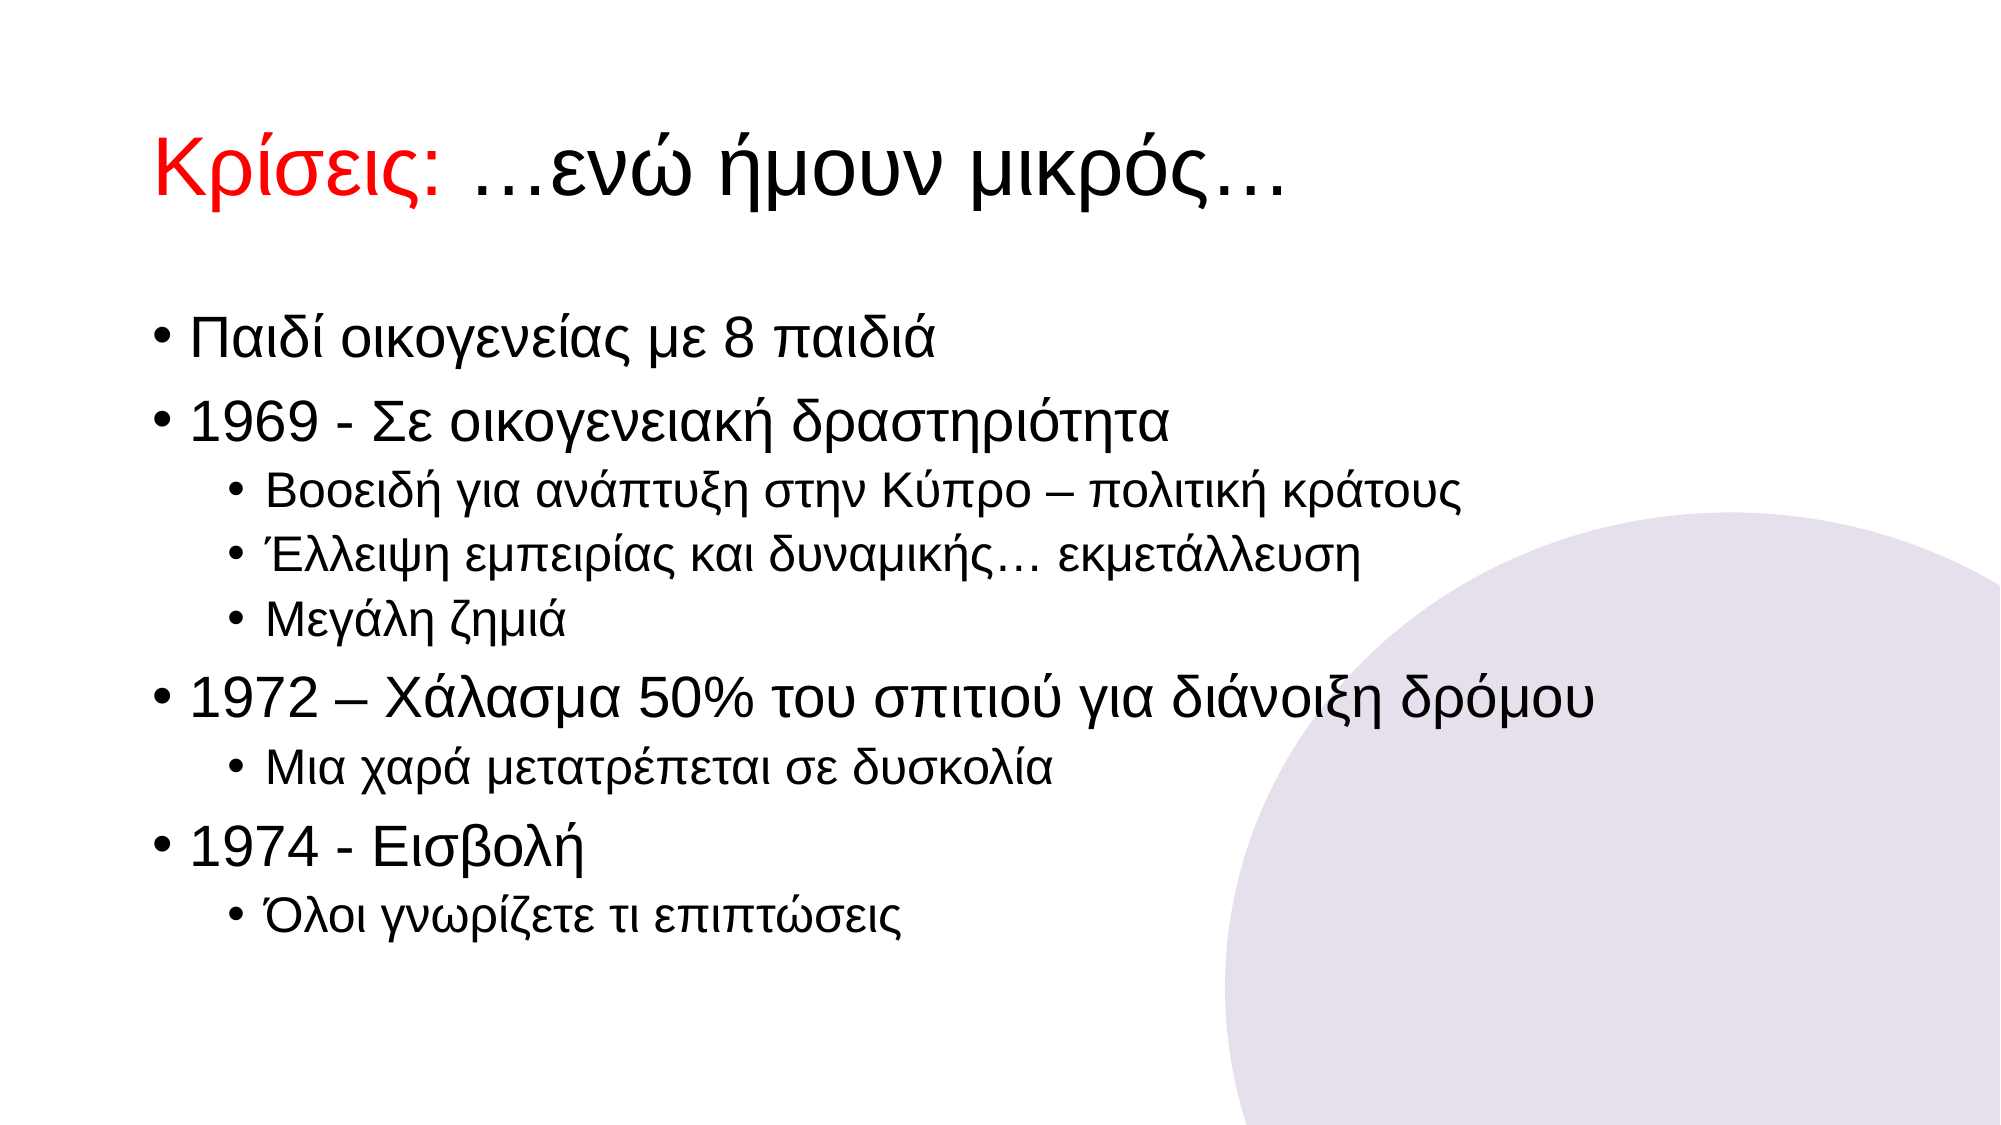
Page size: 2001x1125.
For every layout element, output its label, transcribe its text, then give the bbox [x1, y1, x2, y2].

list Παιδί οικογενείας με 8 παιδιά 1969 - Σε οικογενειακή δραστηριότητα Βοοειδή για ανάπτυξη στην Κύπρο – πολιτική κράτους Έλλειψη εμπειρίας και δυναμικής… εκμετάλλευση Μεγάλη ζημιά 1972 – Χάλασμα 50% του σπιτιού για διάνοιξη δρόμου Μια χαρά μετατρέπεται σε δυσκολία 1974 - Εισβολή Όλοι γνωρίζετε τι επιπτώσεις [137, 299, 1863, 1014]
text_box [1224, 527, 2000, 1125]
title Κρίσεις: …ενώ ήμουν μικρός… [137, 59, 1863, 278]
